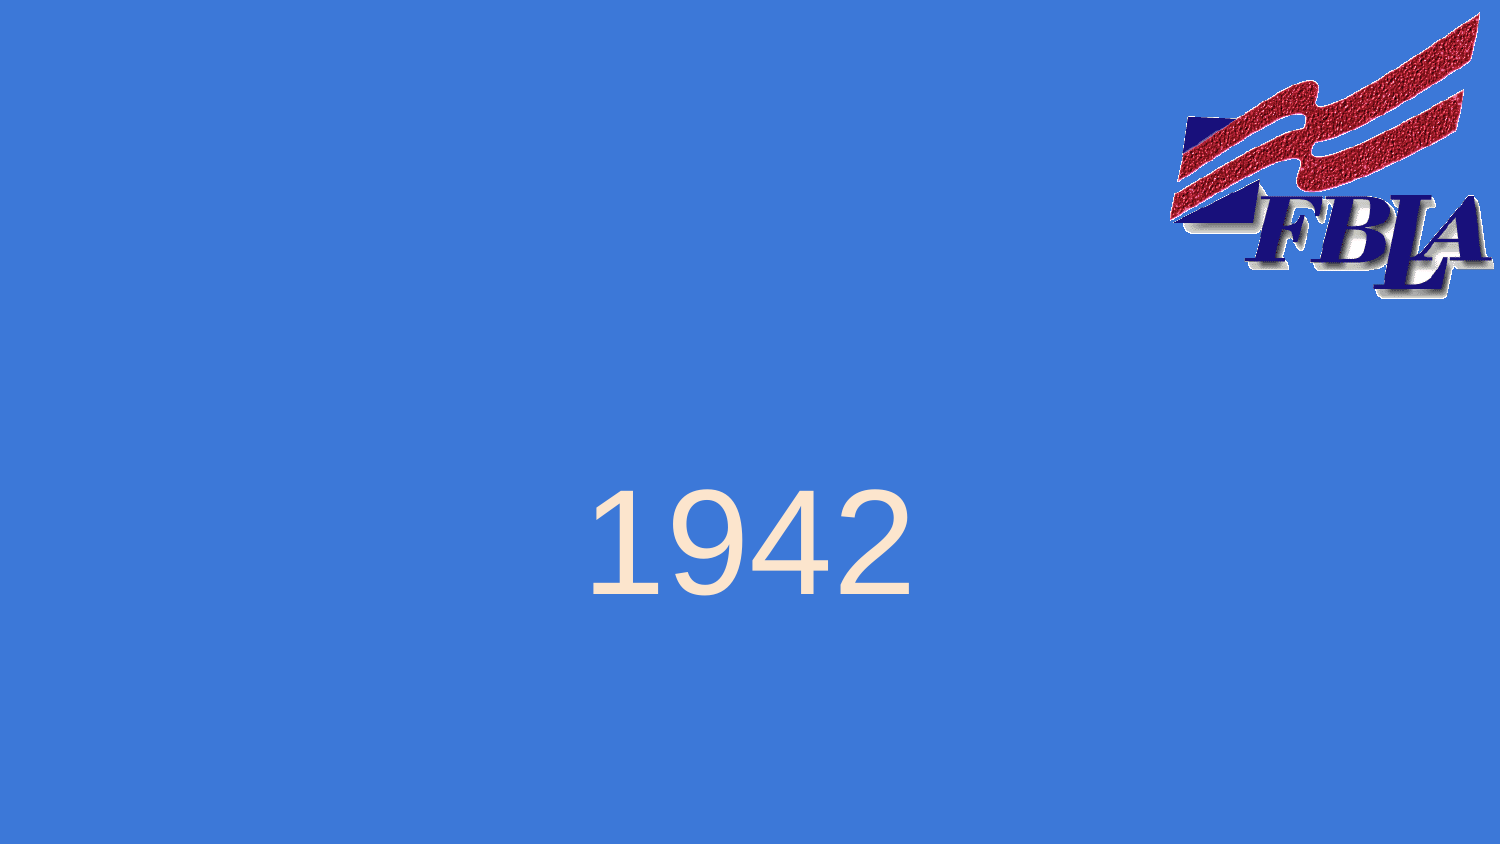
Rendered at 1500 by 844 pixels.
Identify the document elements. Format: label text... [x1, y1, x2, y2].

picture [1167, 8, 1494, 301]
list 1942 [51, 189, 1449, 750]
